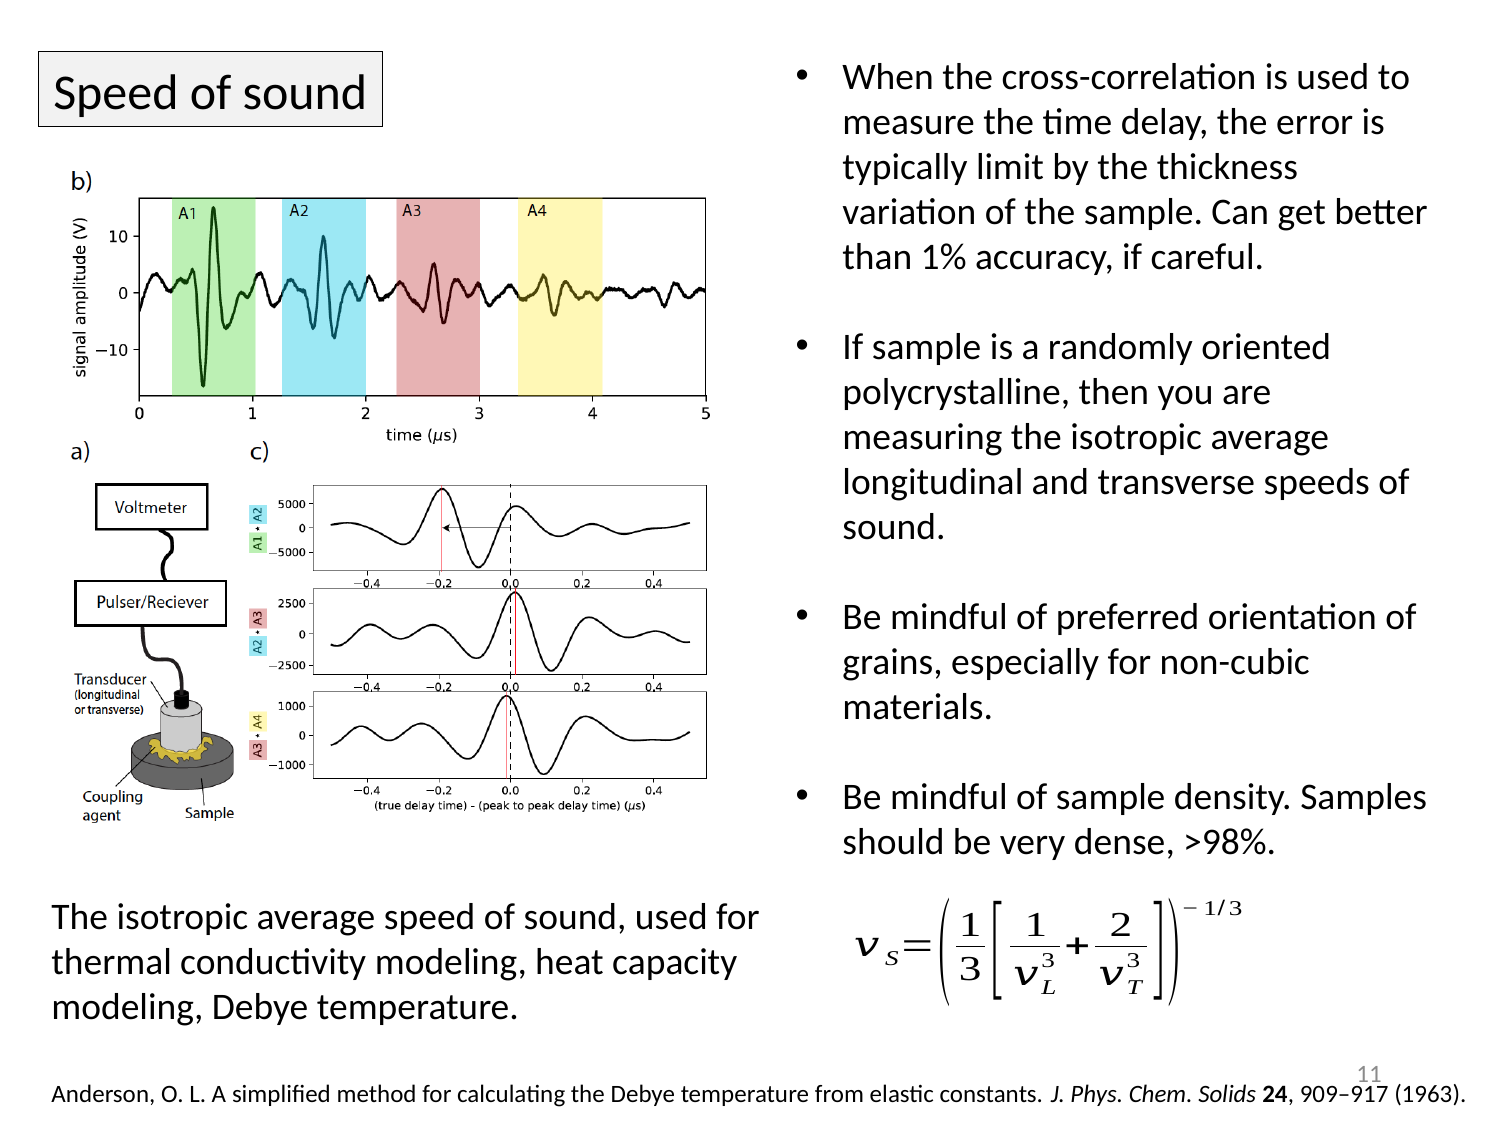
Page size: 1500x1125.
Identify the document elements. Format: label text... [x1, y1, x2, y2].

text_box Speed of sound [38, 51, 383, 127]
text_box When the cross-correlation is used to measure the time delay, the error is typically limit by the thickness variation of the sample. Can get better than 1% accuracy, if careful. If sample is a randomly oriented polycrystalline, then you are measuring the isotropic average longitudinal and transverse speeds of sound. Be mindful of preferred orientation of grains, especially for non-cubic materials. Be mindful of sample density. Samples should be very dense, >98%. [780, 44, 1451, 870]
text_box The isotropic average speed of sound, used for thermal conductivity modeling, heat capacity modeling, Debye temperature. [36, 884, 794, 1035]
slide_number 11 [1059, 1042, 1397, 1103]
text_box Anderson, O. L. A simplified method for calculating the Debye temperature from elastic constants. J. Phys. Chem. Solids 24, 909–917 (1963). [36, 1070, 1500, 1125]
picture [5, 135, 763, 878]
